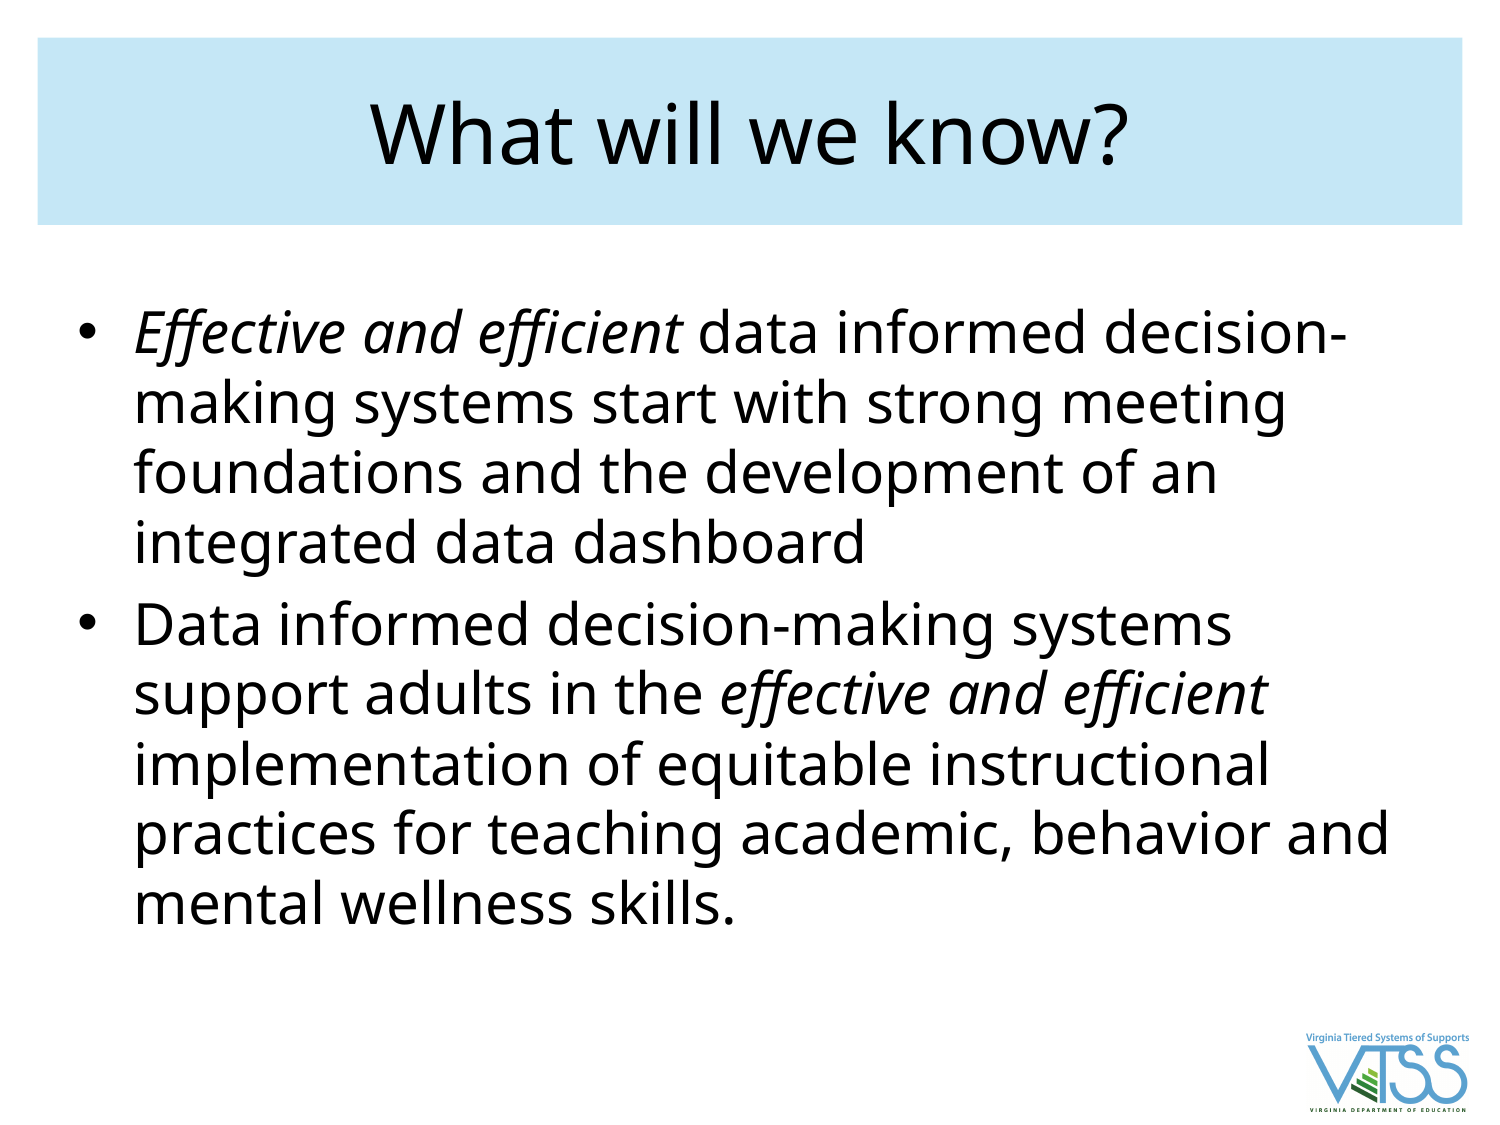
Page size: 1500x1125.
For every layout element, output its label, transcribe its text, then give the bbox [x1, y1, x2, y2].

title What will we know? [36, 36, 1464, 227]
picture [1306, 1033, 1469, 1112]
list Effective and efficient data informed decision-making systems start with strong meeting foundations and the development of an integrated data dashboard Data informed decision-making systems support adults in the effective and efficient implementation of equitable instructional practices for teaching academic, behavior and mental wellness skills. [62, 287, 1413, 1038]
